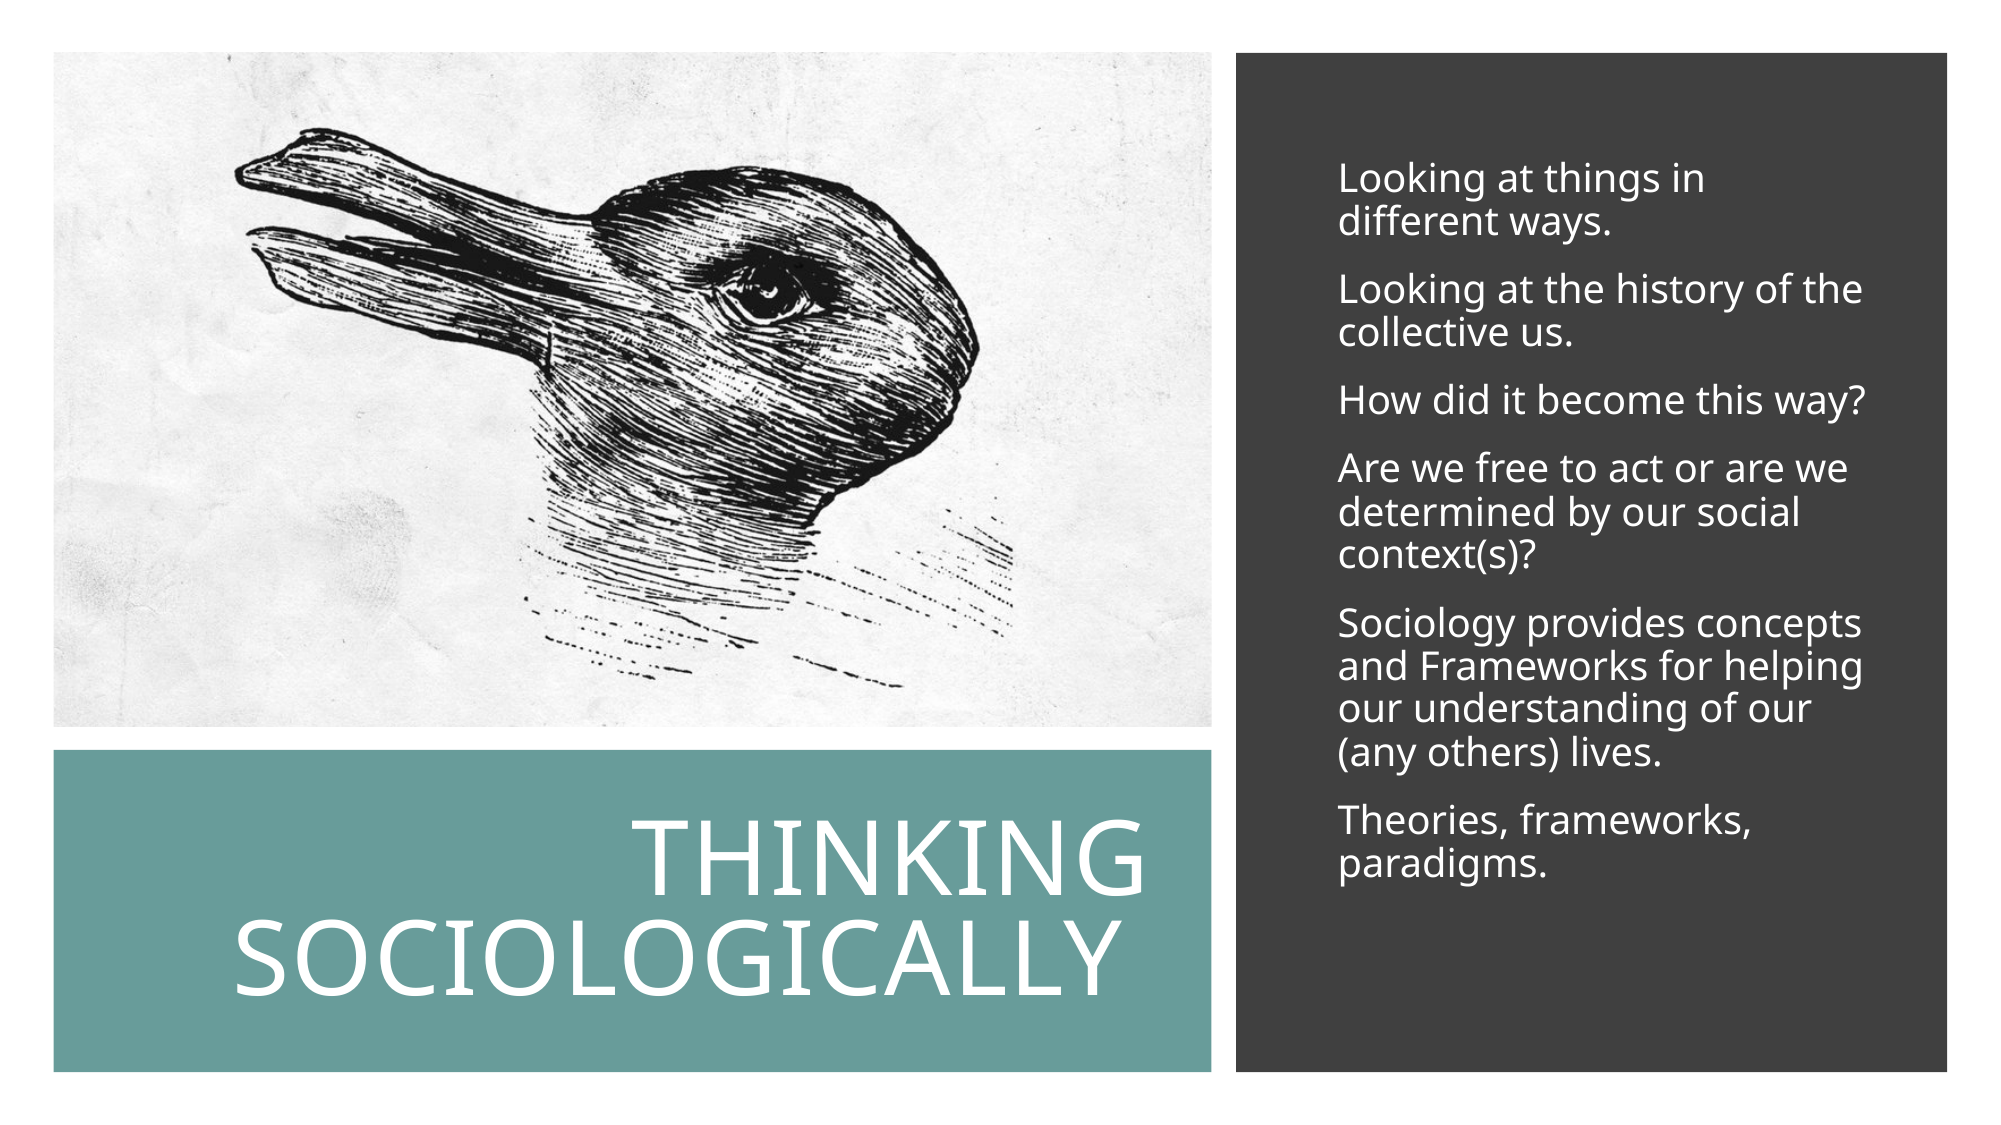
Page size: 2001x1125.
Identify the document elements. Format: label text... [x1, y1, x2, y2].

text_box [1235, 51, 1948, 1074]
text_box [0, 0, 2000, 1125]
title Thinking sociologically [85, 782, 1168, 1049]
list Looking at things in different ways. Looking at the history of the collective us. How did it become this way? Are we free to act or are we determined by our social context(s)? Sociology provides concepts and Frameworks for helping our understanding of our (any others) lives. Theories, frameworks, paradigms. [1317, 150, 1879, 947]
text_box [52, 749, 1213, 1073]
picture [53, 52, 1212, 727]
